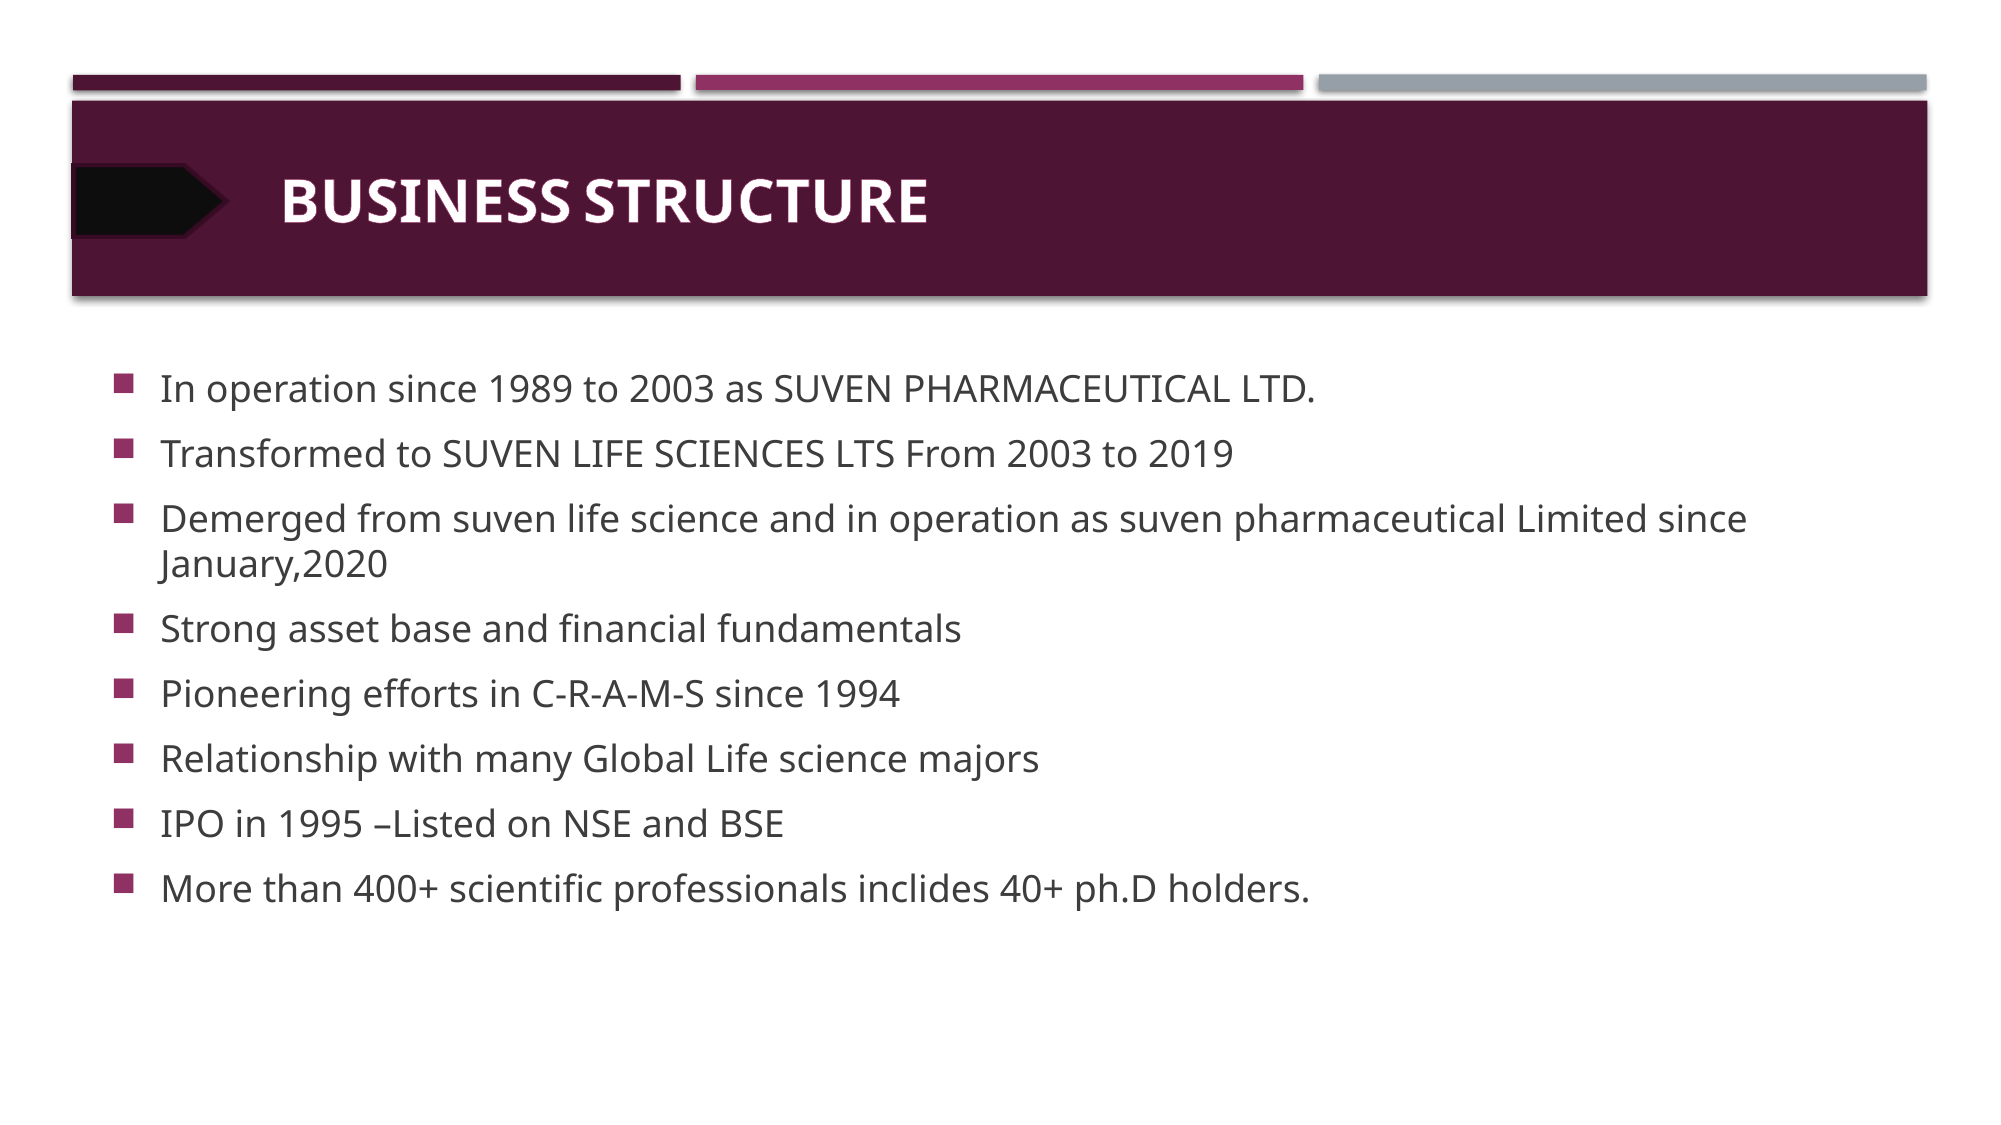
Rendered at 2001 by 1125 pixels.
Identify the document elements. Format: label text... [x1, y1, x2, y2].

title BUSINESS STRUCTURE [254, 115, 1905, 282]
list In operation since 1989 to 2003 as SUVEN PHARMACEUTICAL LTD. Transformed to SUVEN LIFE SCIENCES LTS From 2003 to 2019 Demerged from suven life science and in operation as suven pharmaceutical Limited since January,2020 Strong asset base and financial fundamentals Pioneering efforts in C-R-A-M-S since 1994 Relationship with many Global Life science majors IPO in 1995 –Listed on NSE and BSE More than 400+ scientific professionals inclides 40+ ph.D holders. [95, 357, 1905, 962]
picture [71, 163, 230, 240]
